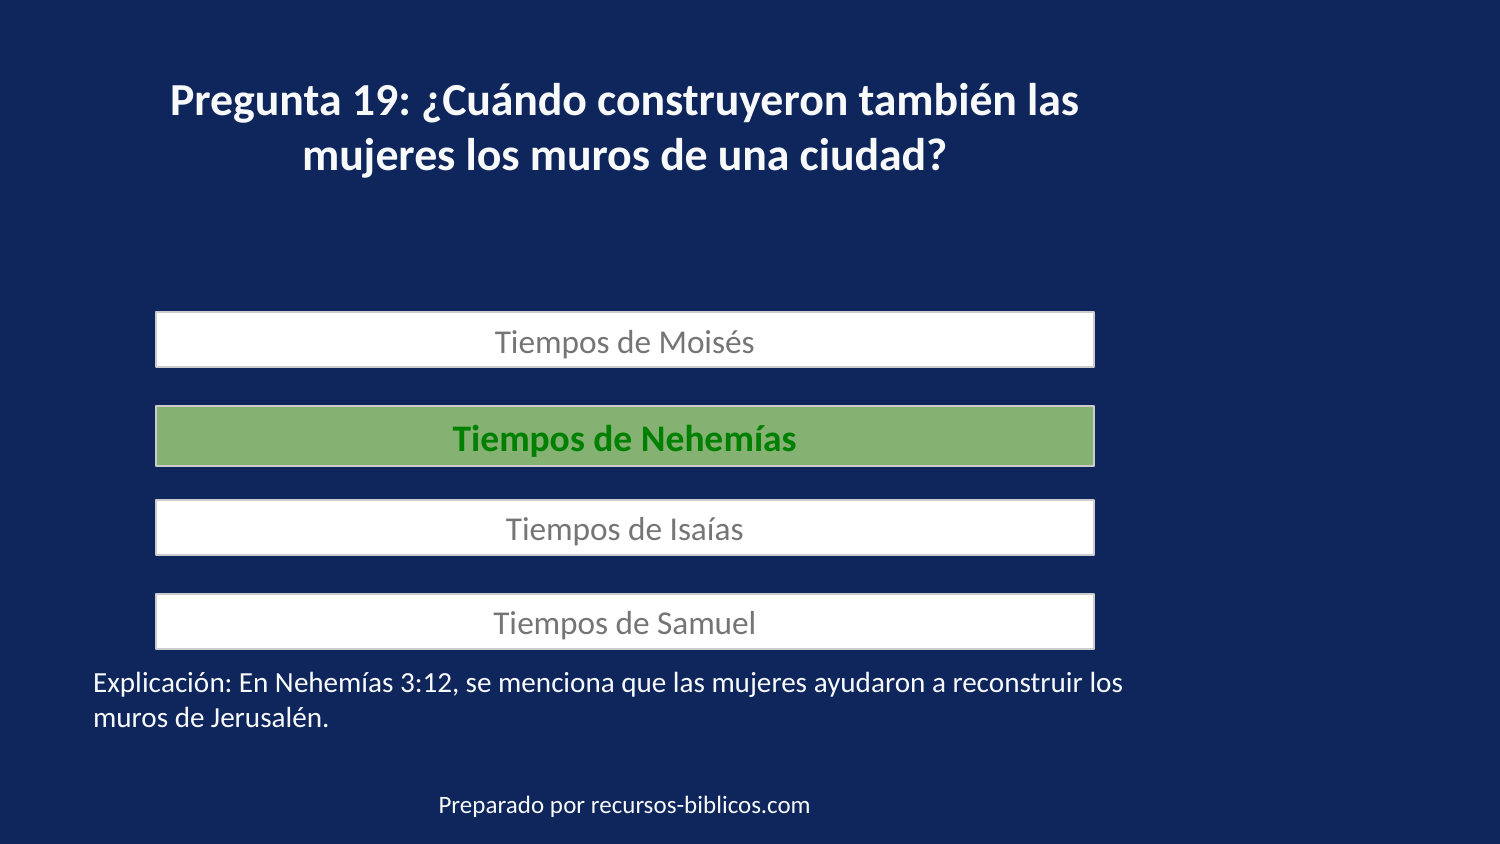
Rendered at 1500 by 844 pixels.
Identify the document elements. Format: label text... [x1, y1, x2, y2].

text_box Preparado por recursos-biblicos.com [78, 781, 1172, 827]
text_box Tiempos de Samuel [156, 593, 1094, 649]
text_box Tiempos de Moisés [156, 312, 1094, 368]
text_box Tiempos de Nehemías [156, 406, 1094, 467]
text_box Tiempos de Isaías [156, 499, 1094, 555]
text_box Explicación: En Nehemías 3:12, se menciona que las mujeres ayudaron a reconstruir los muros de Jerusalén. [78, 656, 1172, 742]
text_box Pregunta 19: ¿Cuándo construyeron también las mujeres los muros de una ciudad? [78, 62, 1172, 188]
